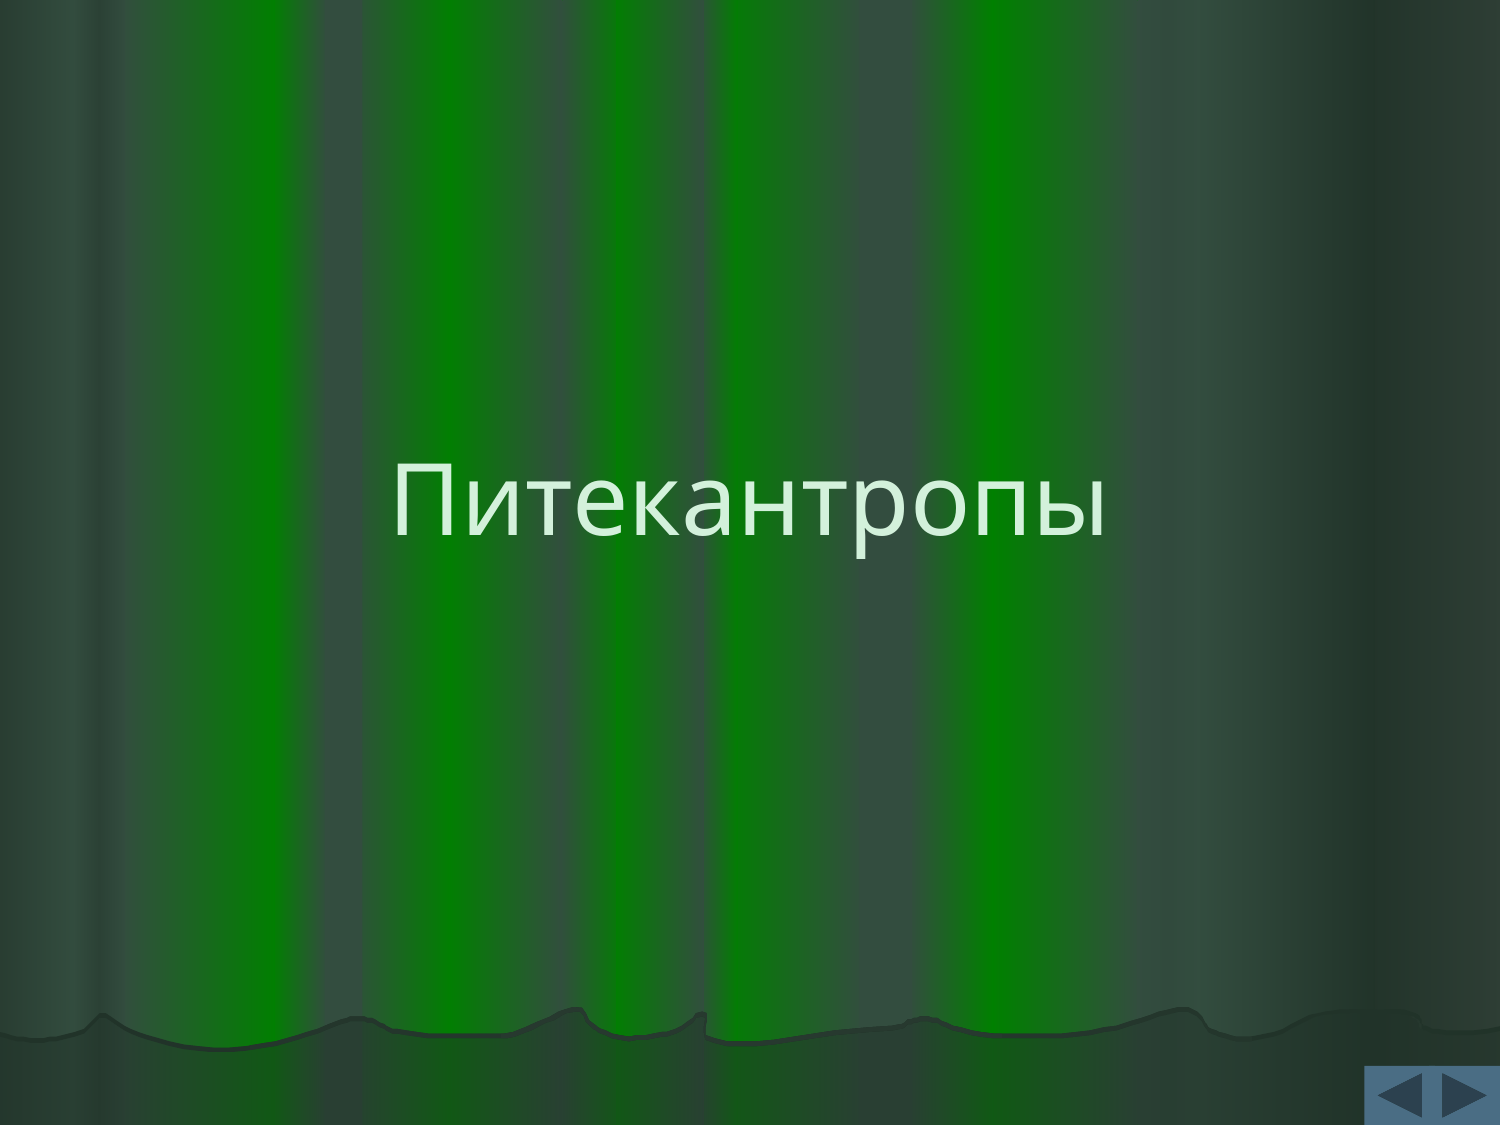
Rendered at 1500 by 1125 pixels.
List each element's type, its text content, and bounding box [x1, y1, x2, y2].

text_box [1436, 1065, 1500, 1125]
title Питекантропы [112, 345, 1388, 646]
text_box [1364, 1065, 1436, 1125]
